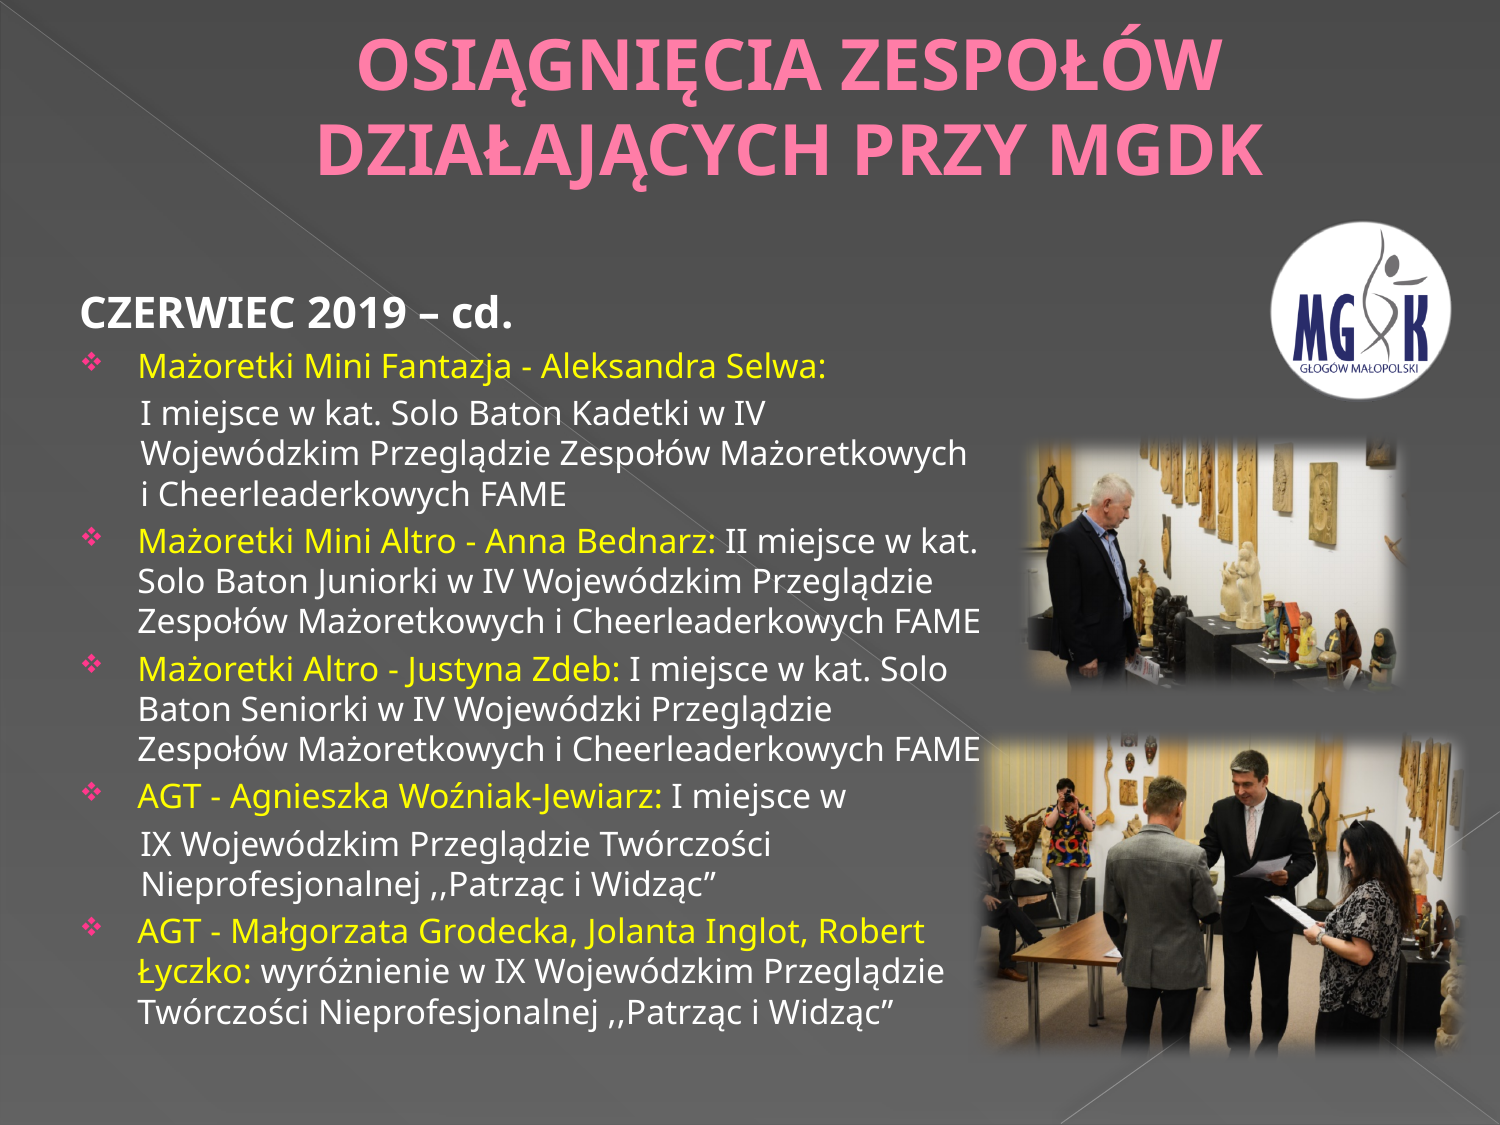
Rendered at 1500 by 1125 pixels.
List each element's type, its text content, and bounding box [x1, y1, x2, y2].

list CZERWIEC 2019 – cd. Mażoretki Mini Fantazja - Aleksandra Selwa: I miejsce w kat. Solo Baton Kadetki w IV Wojewódzkim Przeglądzie Zespołów Mażoretkowych i Cheerleaderkowych FAME Mażoretki Mini Altro - Anna Bednarz: II miejsce w kat. Solo Baton Juniorki w IV Wojewódzkim Przeglądzie Zespołów Mażoretkowych i Cheerleaderkowych FAME Mażoretki Altro - Justyna Zdeb: I miejsce w kat. Solo Baton Seniorki w IV Wojewódzki Przeglądzie Zespołów Mażoretkowych i Cheerleaderkowych FAME AGT - Agnieszka Woźniak-Jewiarz: I miejsce w IX Wojewódzkim Przeglądzie Twórczości Nieprofesjonalnej ,,Patrząc i Widząc” AGT - Małgorzata Grodecka, Jolanta Inglot, Robert Łyczko: wyróżnienie w IX Wojewódzkim Przeglądzie Twórczości Nieprofesjonalnej ,,Patrząc i Widząc” [64, 231, 999, 1047]
picture [1015, 432, 1412, 697]
title OSIĄGNIĘCIA ZESPOŁÓW DZIAŁAJĄCYCH PRZY MGDK [50, 42, 1450, 168]
picture [967, 727, 1471, 1063]
picture [1269, 219, 1453, 403]
